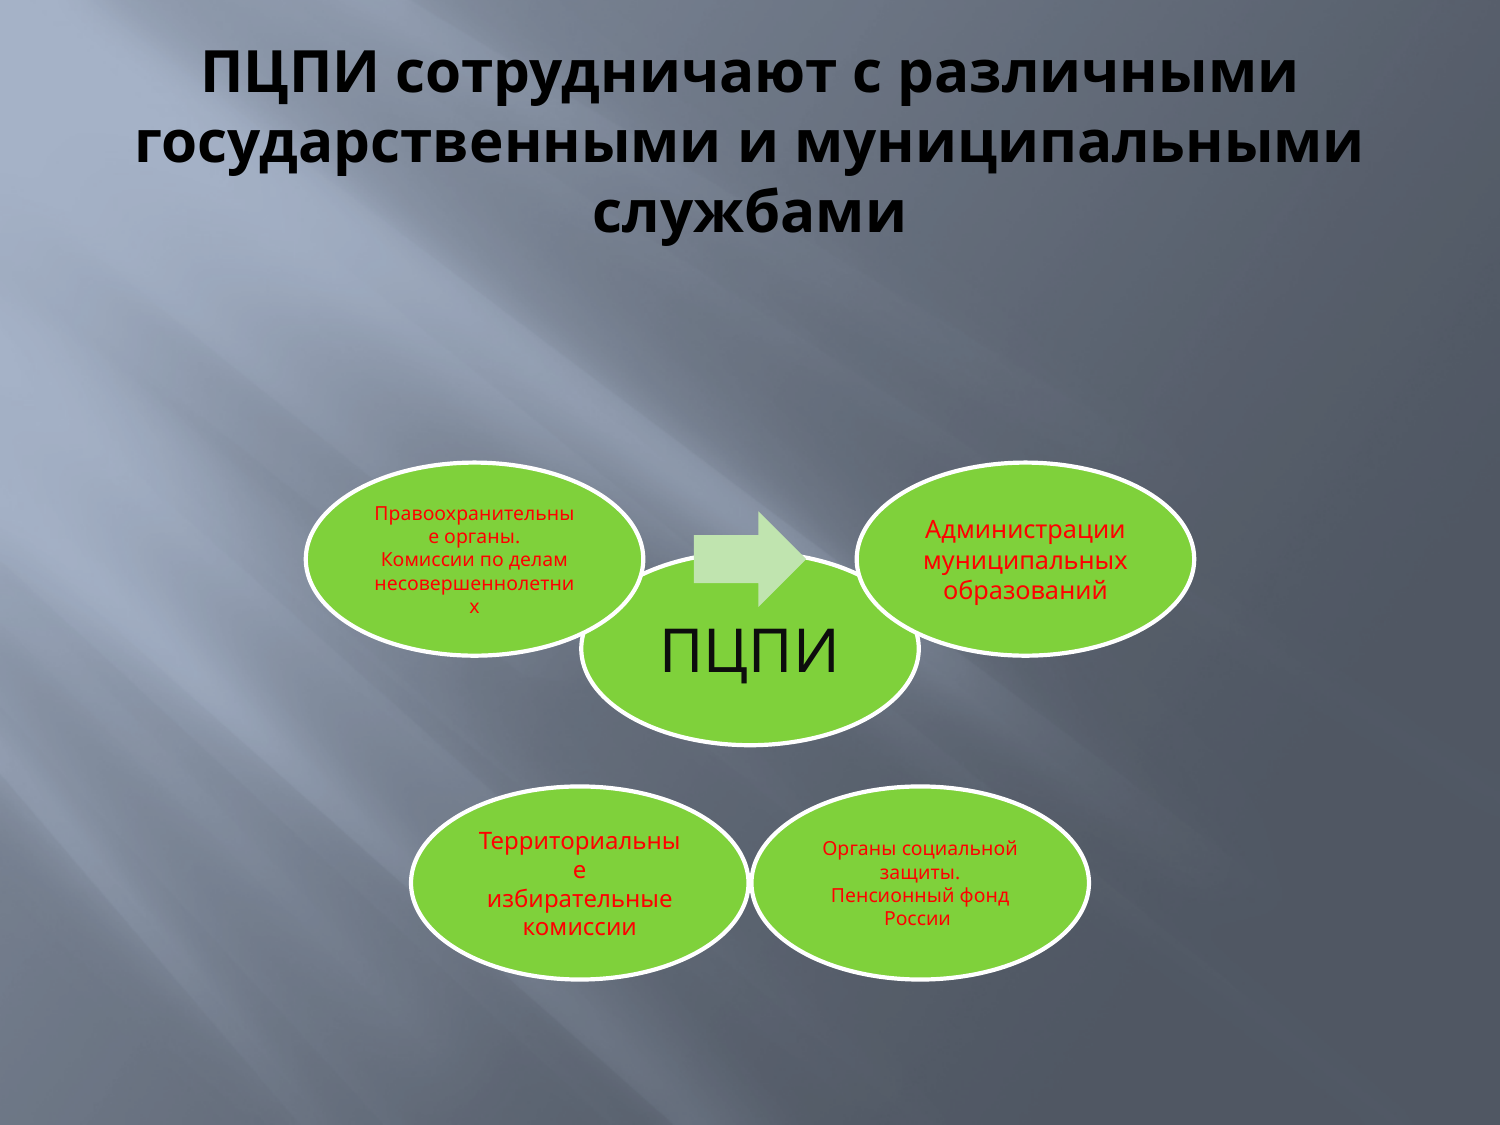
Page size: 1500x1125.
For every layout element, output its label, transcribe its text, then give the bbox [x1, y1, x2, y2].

title ПЦПИ сотрудничают с различными государственными и муниципальными службами [75, 45, 1425, 233]
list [74, 262, 1426, 1036]
